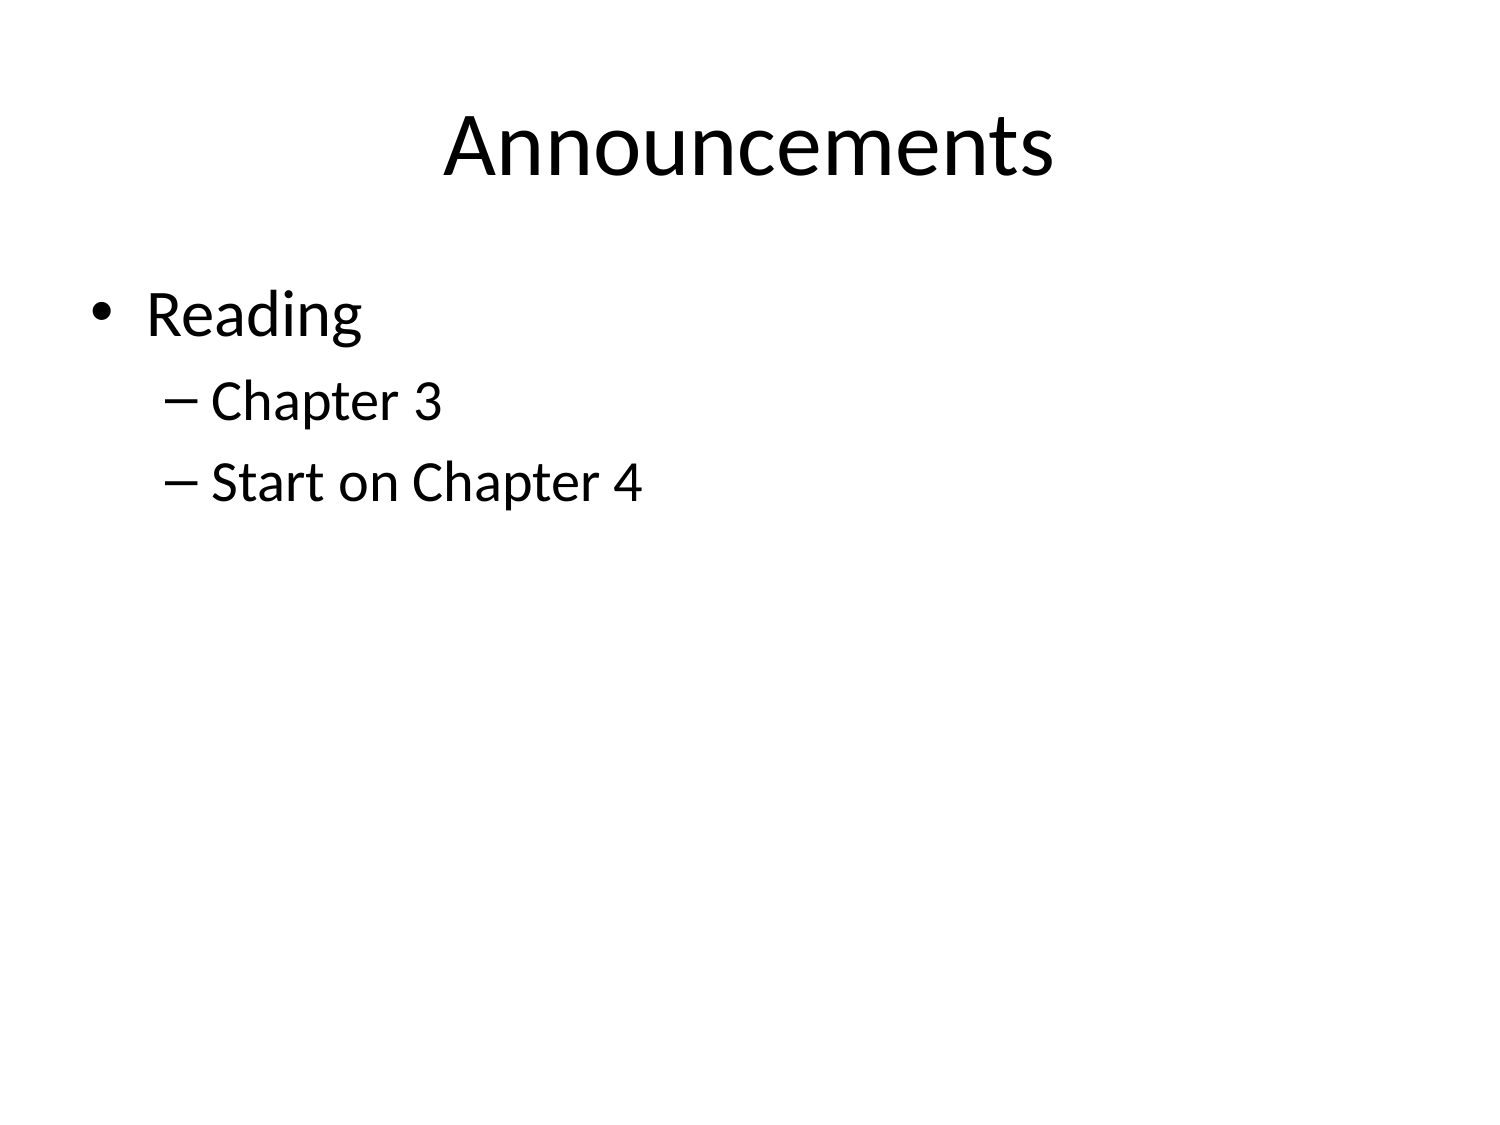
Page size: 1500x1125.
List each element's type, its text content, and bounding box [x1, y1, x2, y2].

list Reading Chapter 3 Start on Chapter 4 [75, 262, 1425, 1005]
title Announcements [75, 45, 1425, 233]
